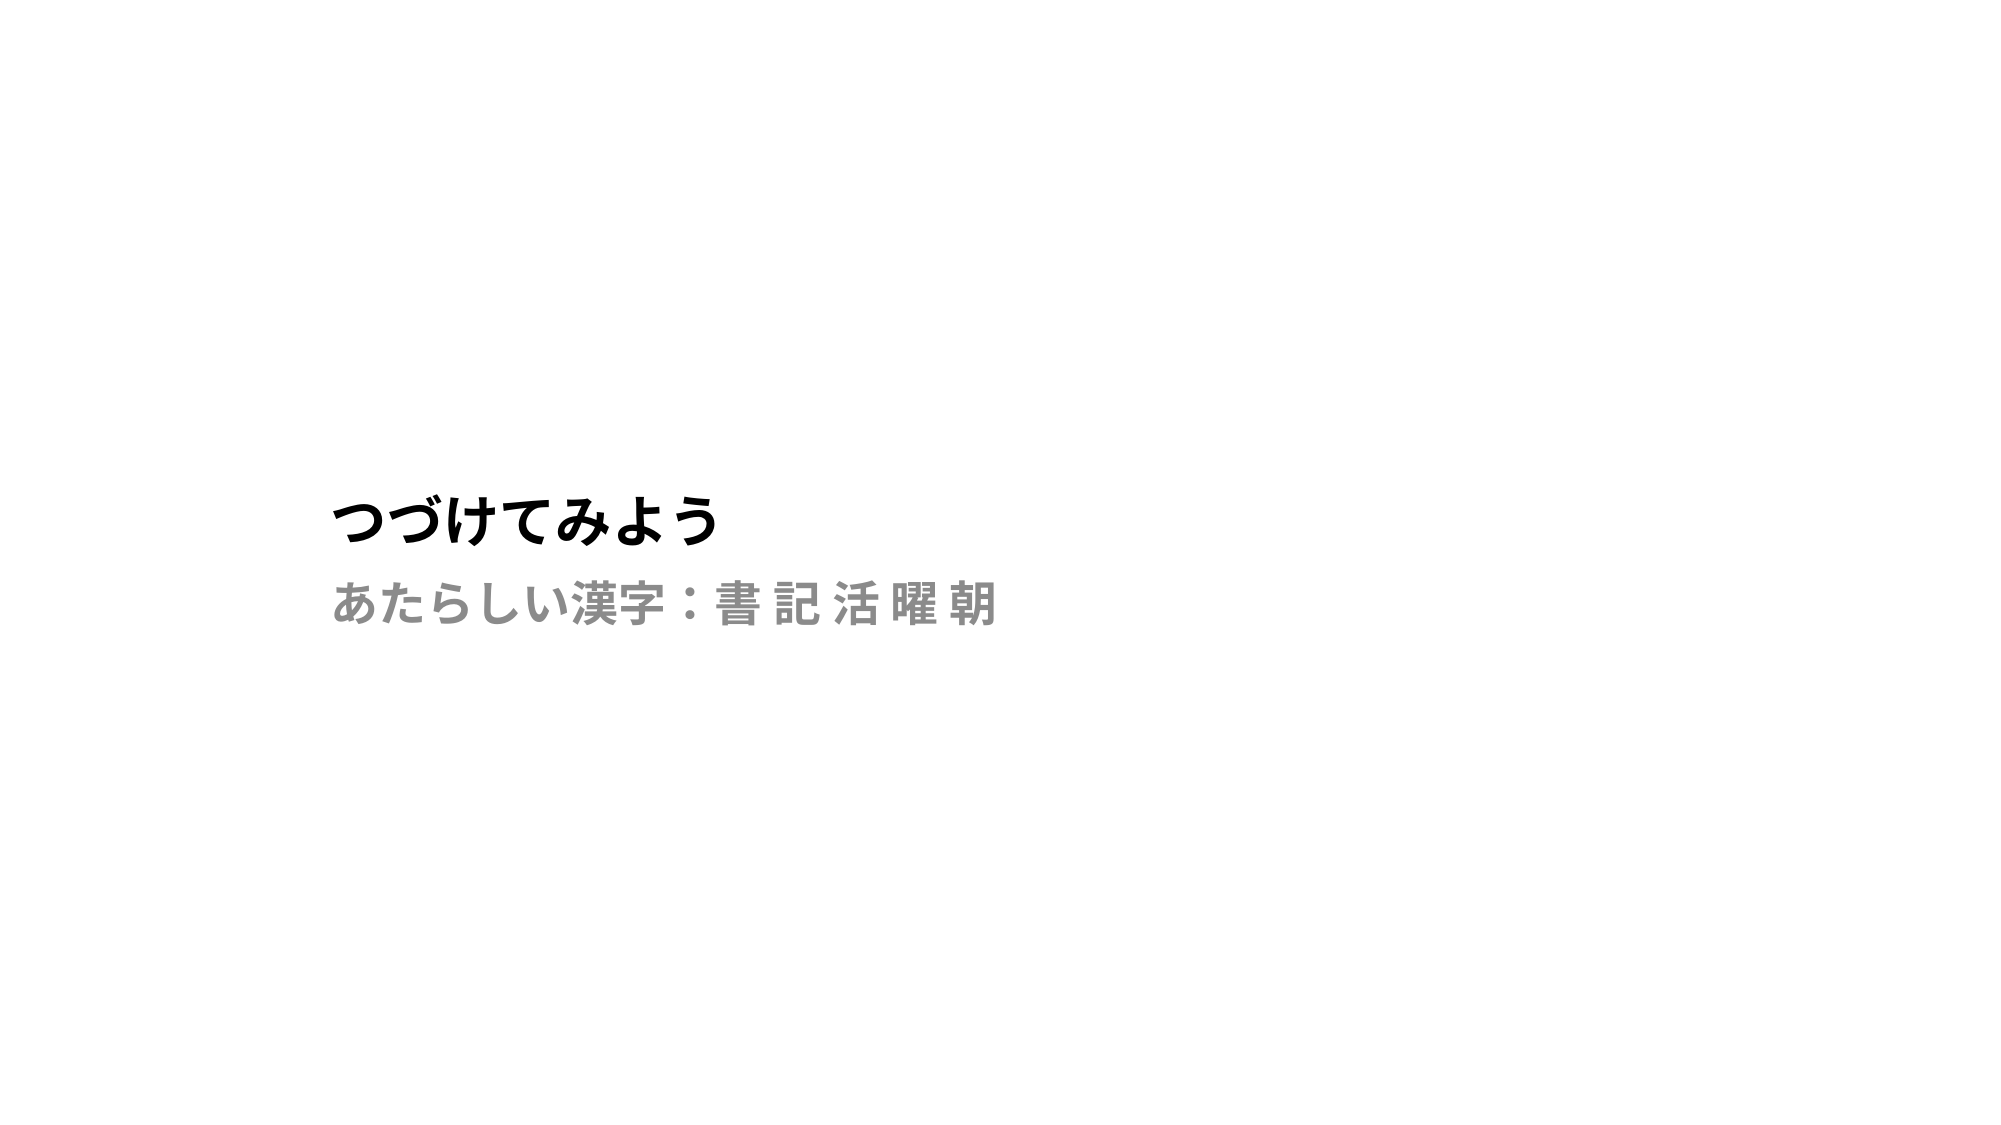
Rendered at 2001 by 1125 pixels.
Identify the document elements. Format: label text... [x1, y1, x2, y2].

list あたらしい漢字：書 記 活 曜 朝 [315, 572, 1698, 640]
title つづけてみよう [315, 450, 1698, 563]
